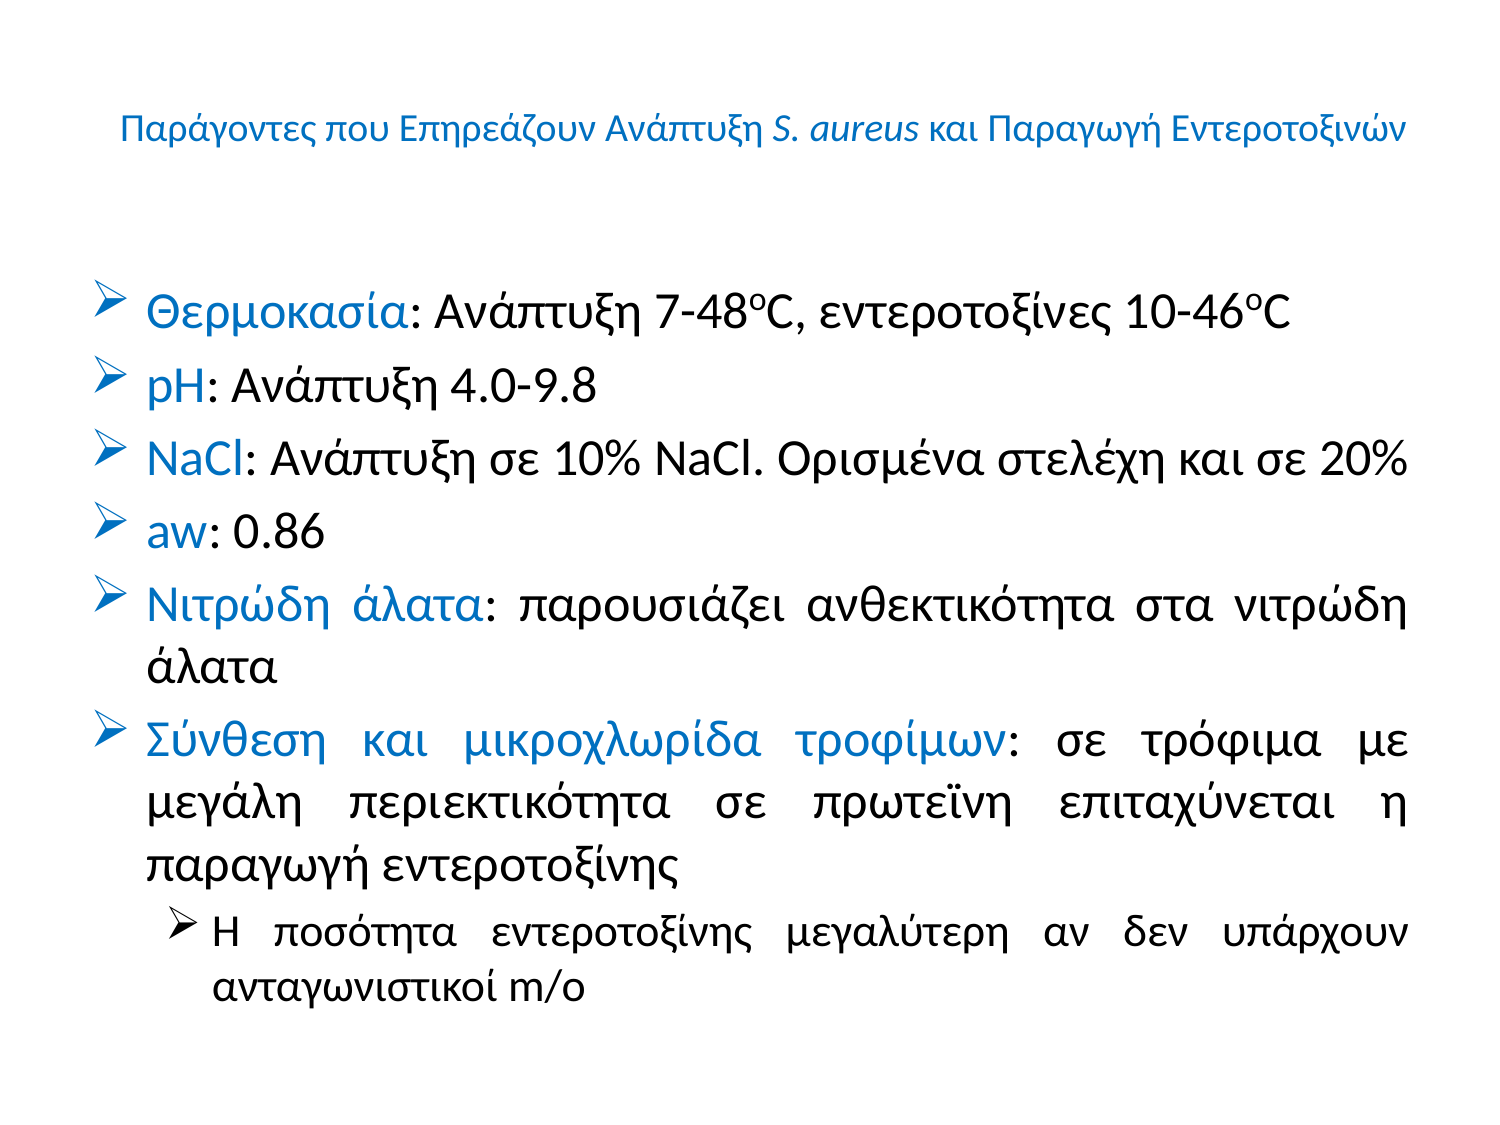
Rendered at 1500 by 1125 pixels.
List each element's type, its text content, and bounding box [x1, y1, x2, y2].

list Θερμοκασία: Ανάπτυξη 7-48oC, εντεροτοξίνες 10-46oC pH: Ανάπτυξη 4.0-9.8 NaCl: Ανάπτυξη σε 10% NaCl. Ορισμένα στελέχη και σε 20% aw: 0.86 Νιτρώδη άλατα: παρουσιάζει ανθεκτικότητα στα νιτρώδη άλατα Σύνθεση και μικροχλωρίδα τροφίμων: σε τρόφιμα με μεγάλη περιεκτικότητα σε πρωτεϊνη επιταχύνεται η παραγωγή εντεροτοξίνης Η ποσότητα εντεροτοξίνης μεγαλύτερη αν δεν υπάρχουν ανταγωνιστικοί m/o [75, 262, 1425, 1059]
title Παράγοντες που Επηρεάζουν Ανάπτυξη S. aureus και Παραγωγή Εντεροτοξινών [88, 31, 1439, 232]
